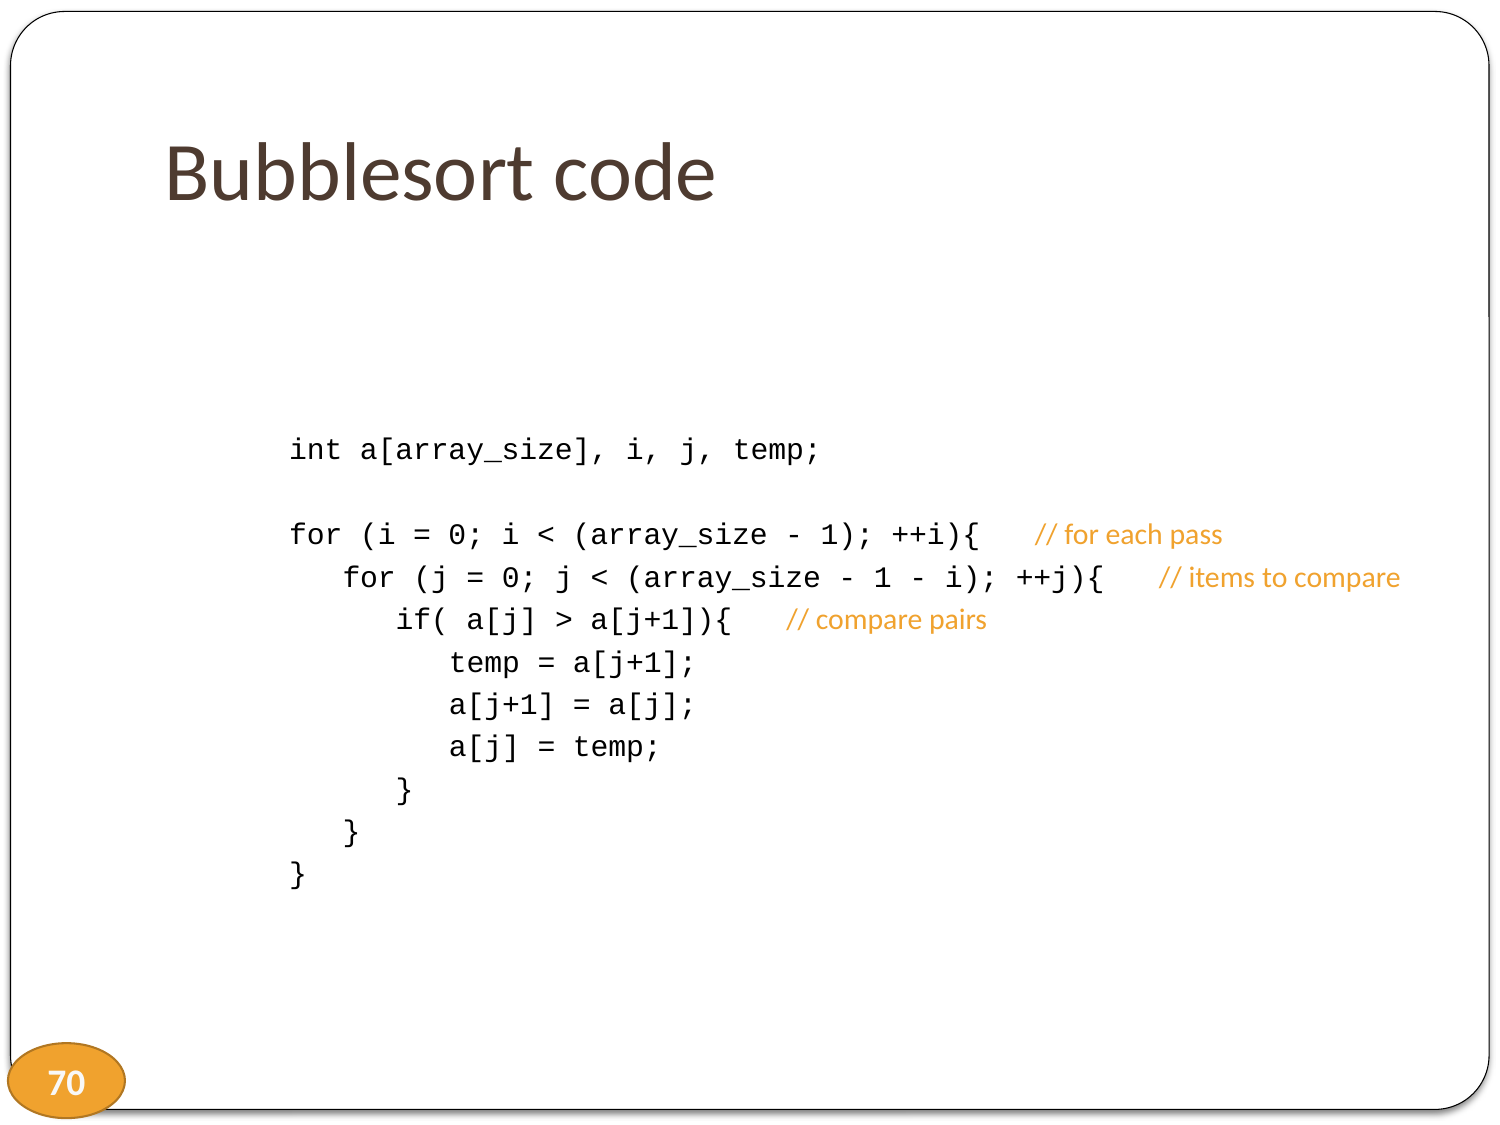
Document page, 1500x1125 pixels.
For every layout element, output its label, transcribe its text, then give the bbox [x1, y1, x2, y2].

list int a[array_size], i, j, temp; for (i = 0; i < (array_size - 1); ++i){ // for each pass for (j = 0; j < (array_size - 1 - i); ++j){ // items to compare if( a[j] > a[j+1]){ // compare pairs temp = a[j+1]; a[j+1] = a[j]; a[j] = temp; } } } [274, 422, 1420, 934]
title Bubblesort code [150, 45, 1425, 233]
